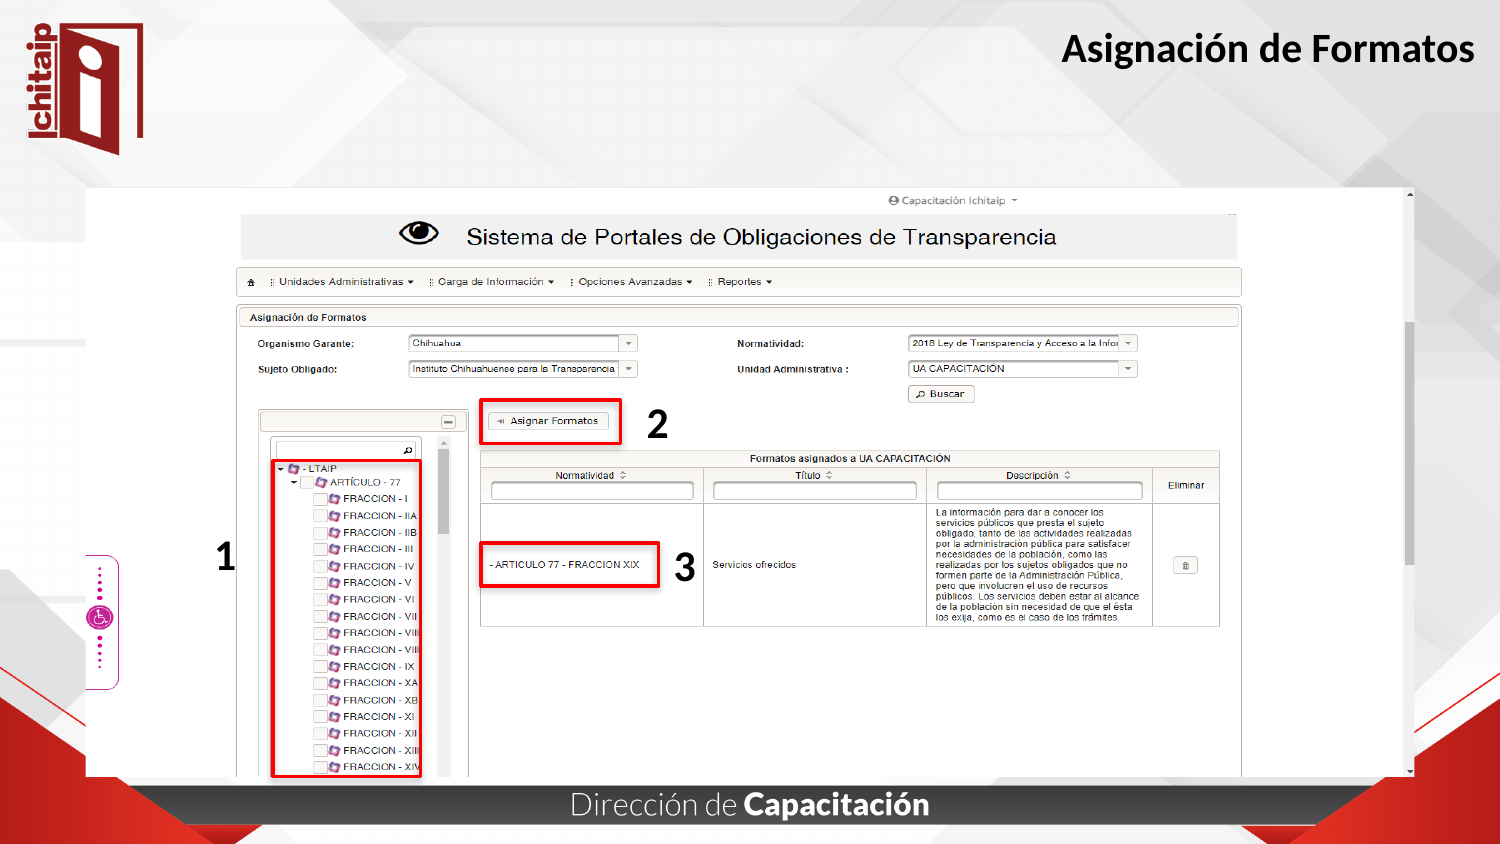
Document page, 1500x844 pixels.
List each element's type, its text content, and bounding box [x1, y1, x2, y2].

text_box Asignación de Formatos [1046, 13, 1491, 79]
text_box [85, 187, 1415, 777]
picture [0, 0, 1500, 844]
